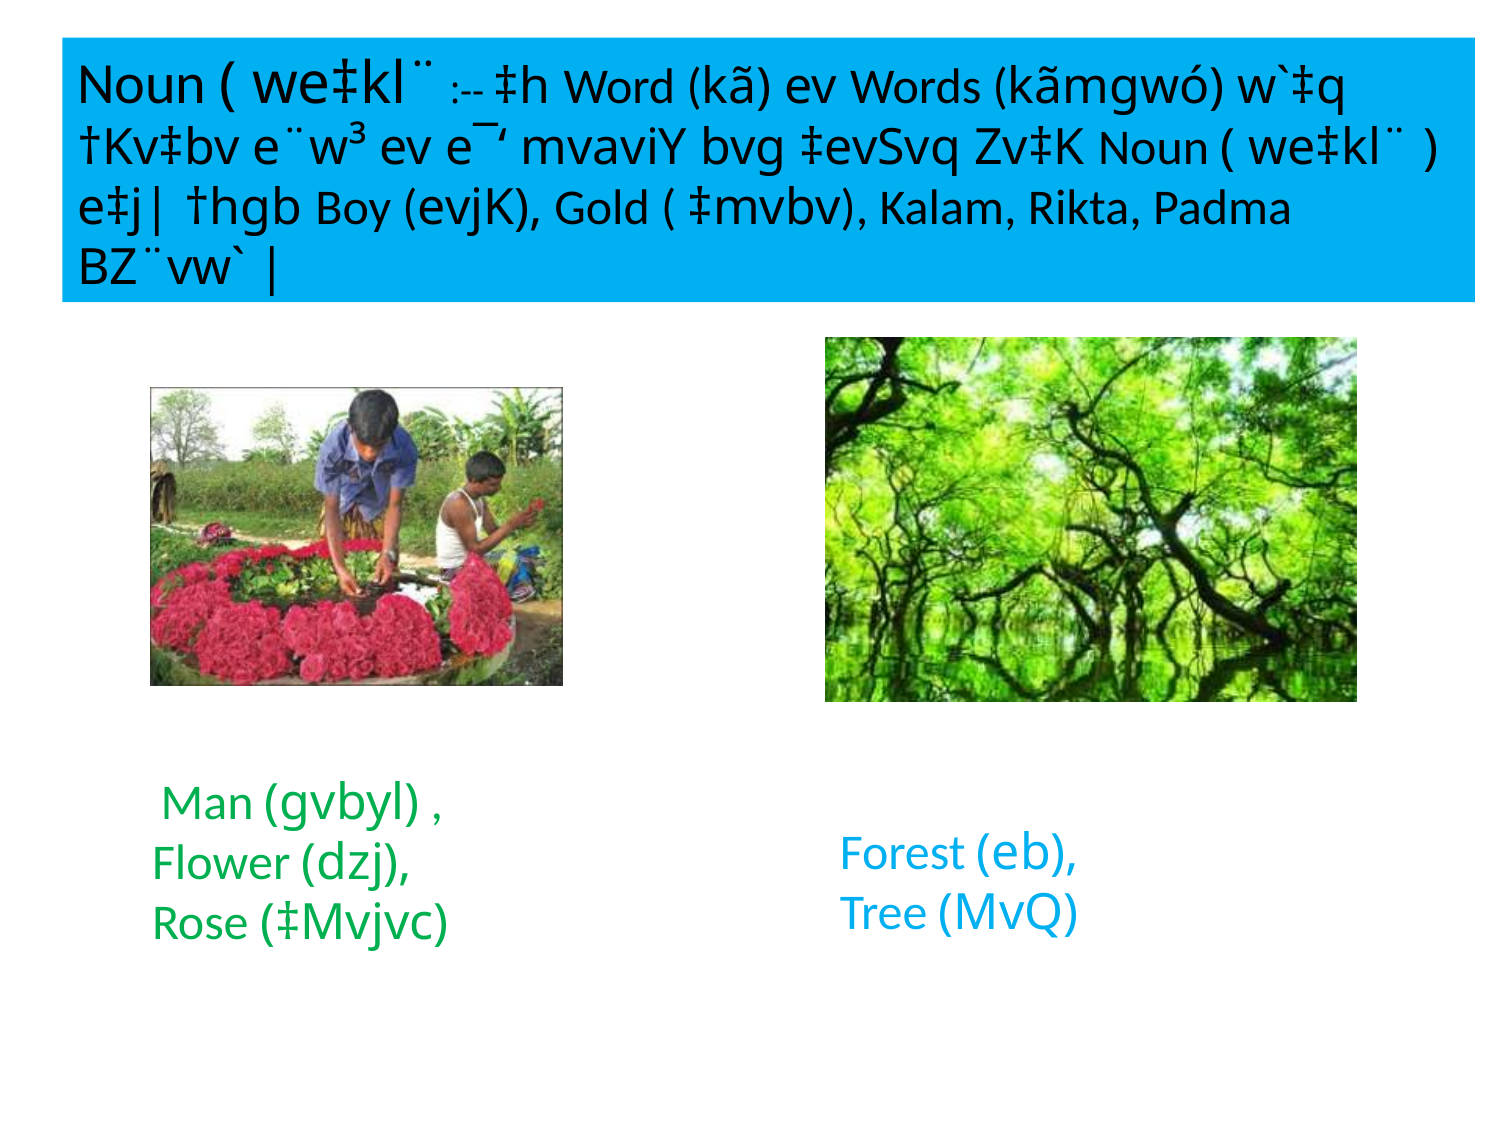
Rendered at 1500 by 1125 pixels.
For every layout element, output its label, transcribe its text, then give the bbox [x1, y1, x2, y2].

picture [149, 387, 563, 687]
text_box Forest (eb), Tree (MvQ) [824, 812, 1188, 948]
text_box Noun ( we‡kl¨ :-- ‡h Word (kã) ev Words (kãmgwó) w`‡q †Kv‡bv e¨w³ ev e¯‘ mvaviY bvg ‡evSvq Zv‡K Noun ( we‡kl¨ ) e‡j| †hgb Boy (evjK), Gold ( ‡mvbv), Kalam, Rikta, Padma BZ¨vw` | [62, 37, 1475, 303]
text_box Man (gvbyl) , Flower (dzj), Rose (‡Mvjvc) [137, 762, 525, 958]
picture [824, 337, 1357, 702]
